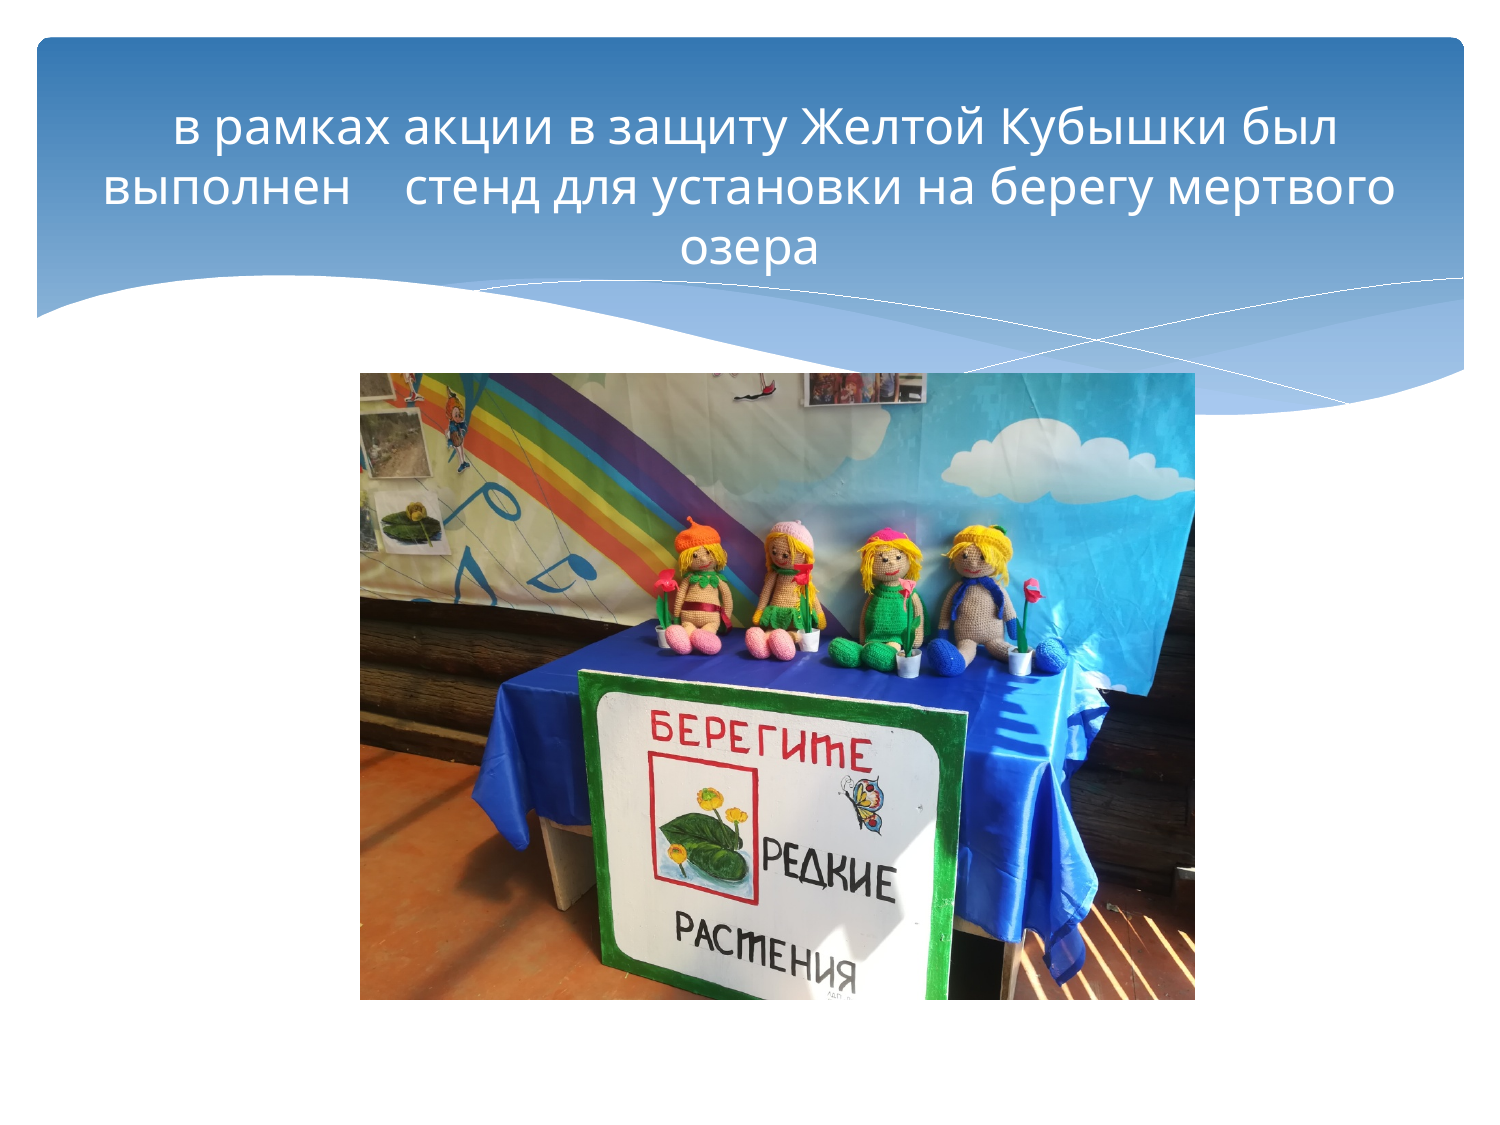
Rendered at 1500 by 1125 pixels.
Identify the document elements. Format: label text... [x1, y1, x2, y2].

title в рамках акции в защиту Желтой Кубышки был выполнен стенд для установки на берегу мертвого озера [75, 55, 1425, 315]
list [359, 373, 1196, 1000]
